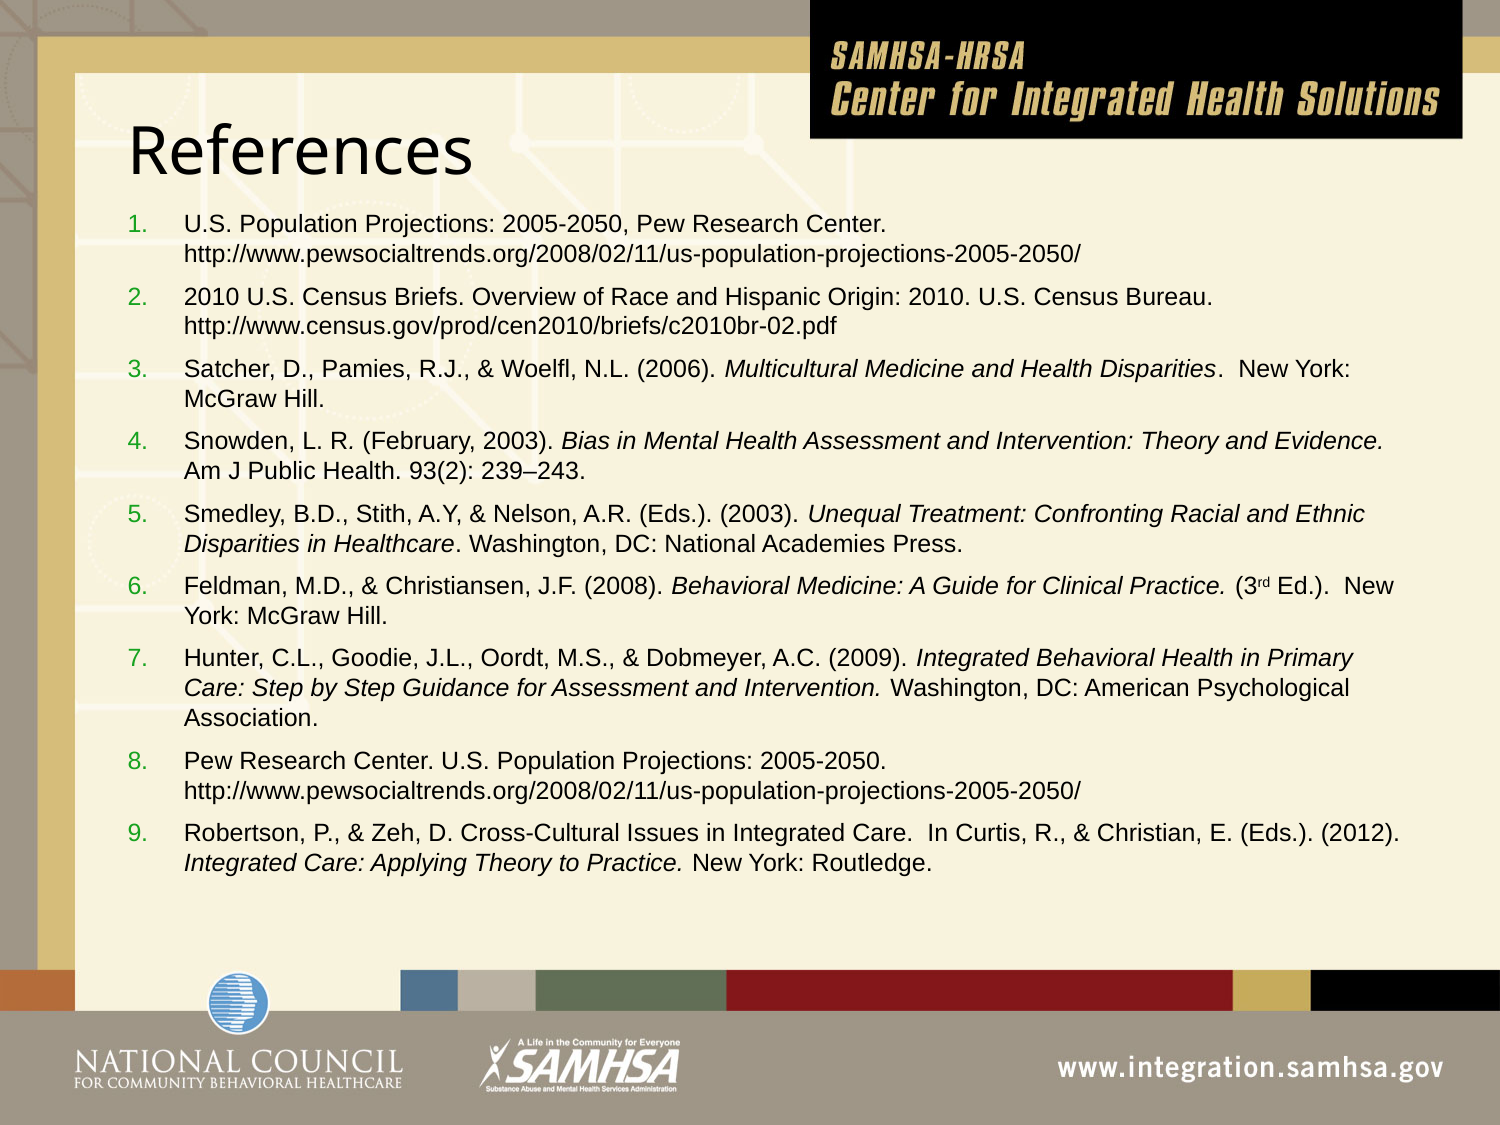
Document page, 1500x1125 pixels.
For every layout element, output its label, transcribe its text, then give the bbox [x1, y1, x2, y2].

list U.S. Population Projections: 2005-2050, Pew Research Center. http://www.pewsocialtrends.org/2008/02/11/us-population-projections-2005-2050/ 2010 U.S. Census Briefs. Overview of Race and Hispanic Origin: 2010. U.S. Census Bureau. http://www.census.gov/prod/cen2010/briefs/c2010br-02.pdf Satcher, D., Pamies, R.J., & Woelfl, N.L. (2006). Multicultural Medicine and Health Disparities. New York: McGraw Hill. Snowden, L. R. (February, 2003). Bias in Mental Health Assessment and Intervention: Theory and Evidence. Am J Public Health. 93(2): 239–243. Smedley, B.D., Stith, A.Y, & Nelson, A.R. (Eds.). (2003). Unequal Treatment: Confronting Racial and Ethnic Disparities in Healthcare. Washington, DC: National Academies Press. Feldman, M.D., & Christiansen, J.F. (2008). Behavioral Medicine: A Guide for Clinical Practice. (3rd Ed.). New York: McGraw Hill. Hunter, C.L., Goodie, J.L., Oordt, M.S., & Dobmeyer, A.C. (2009). Integrated Behavioral Health in Primary Care: Step by Step Guidance for Assessment and Intervention. Washington, DC: American Psychological Association. Pew Research Center. U.S. Population Projections: 2005-2050. http://www.pewsocialtrends.org/2008/02/11/us-population-projections-2005-2050/ Robertson, P., & Zeh, D. Cross-Cultural Issues in Integrated Care. In Curtis, R., & Christian, E. (Eds.). (2012). Integrated Care: Applying Theory to Practice. New York: Routledge. [112, 200, 1425, 963]
title References [112, 99, 1425, 200]
picture [0, 0, 1500, 1125]
